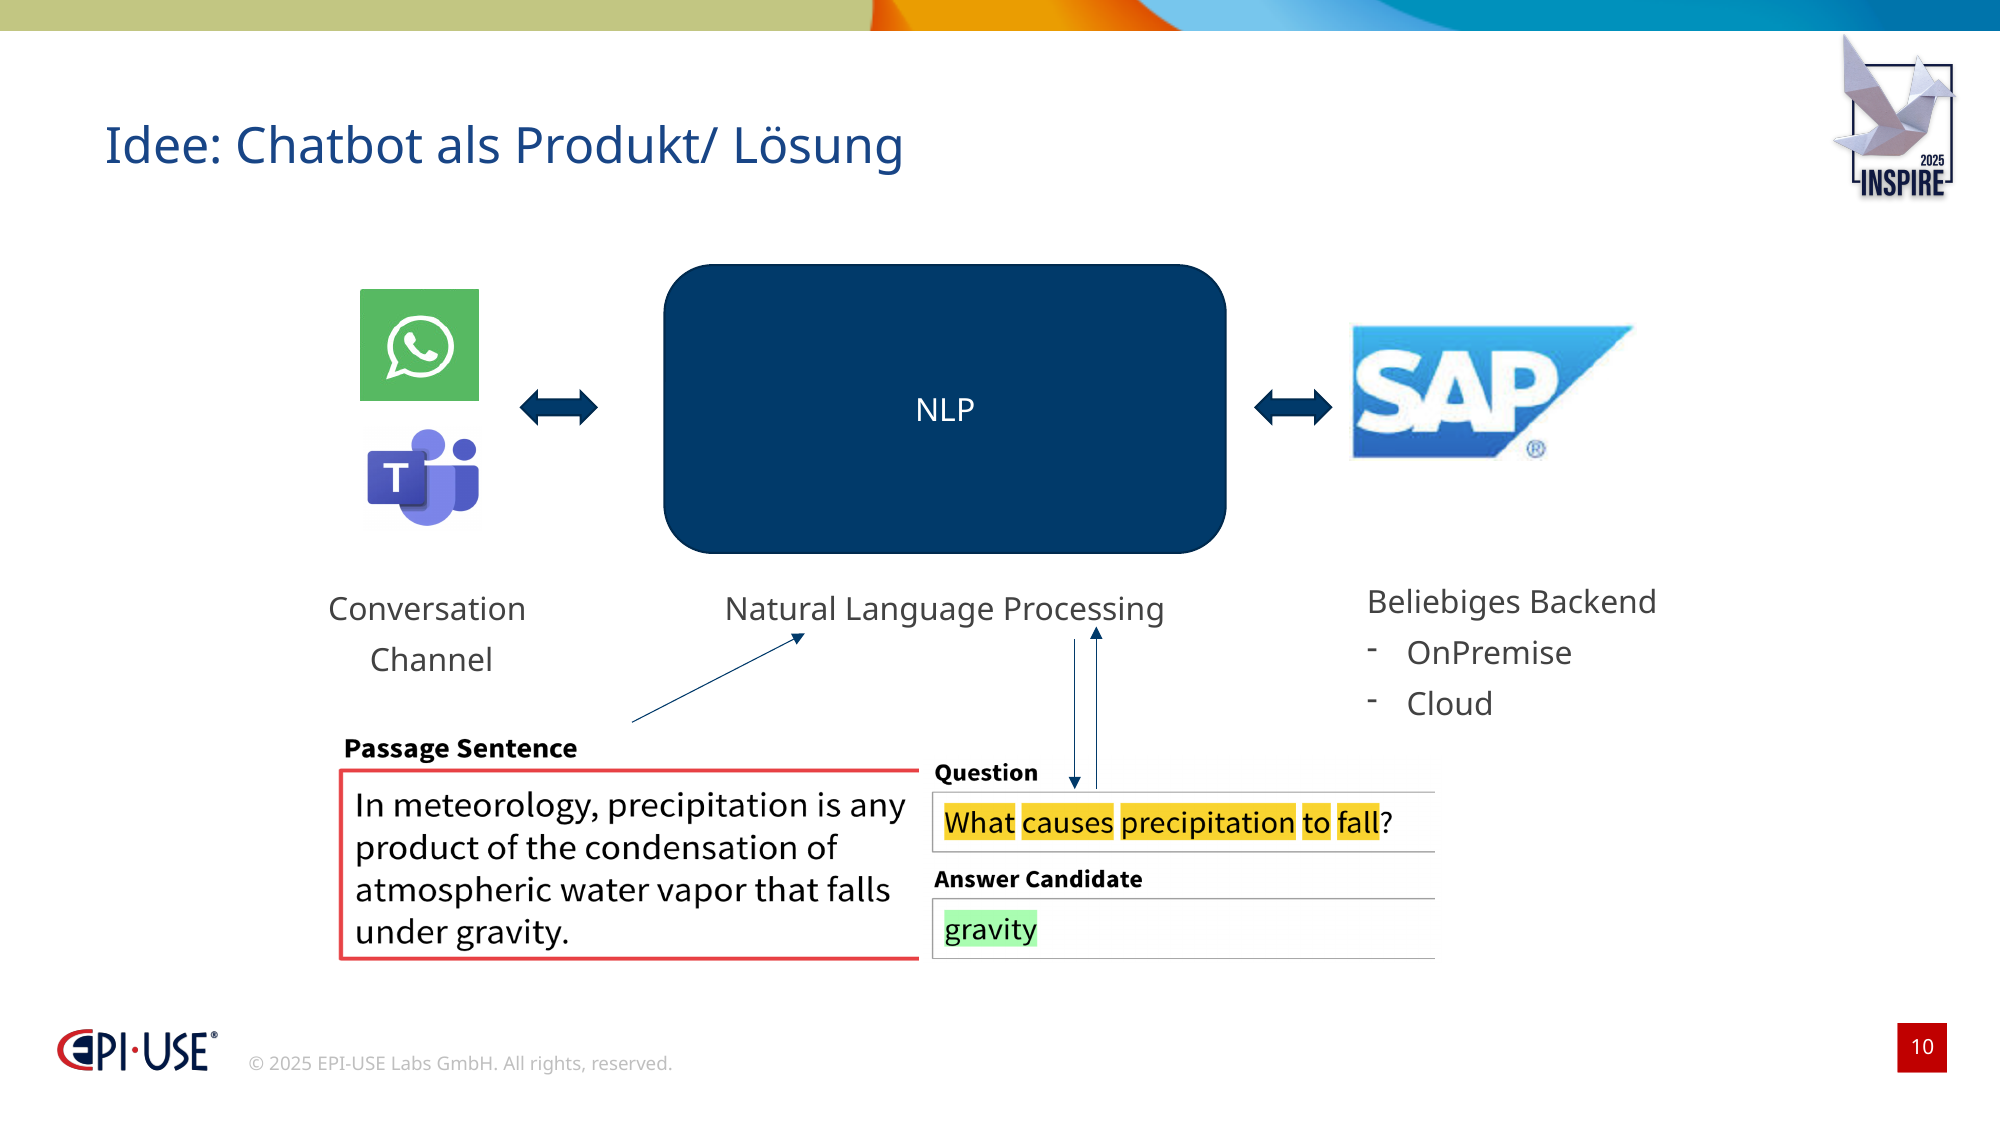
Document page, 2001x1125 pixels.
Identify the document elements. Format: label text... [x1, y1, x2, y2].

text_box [304, 265, 1694, 980]
picture [50, 1023, 225, 1077]
text_box Idee: Chatbot als Produkt/ Lösung [90, 78, 1891, 217]
picture [0, 0, 1456, 31]
picture [1803, 32, 1993, 219]
